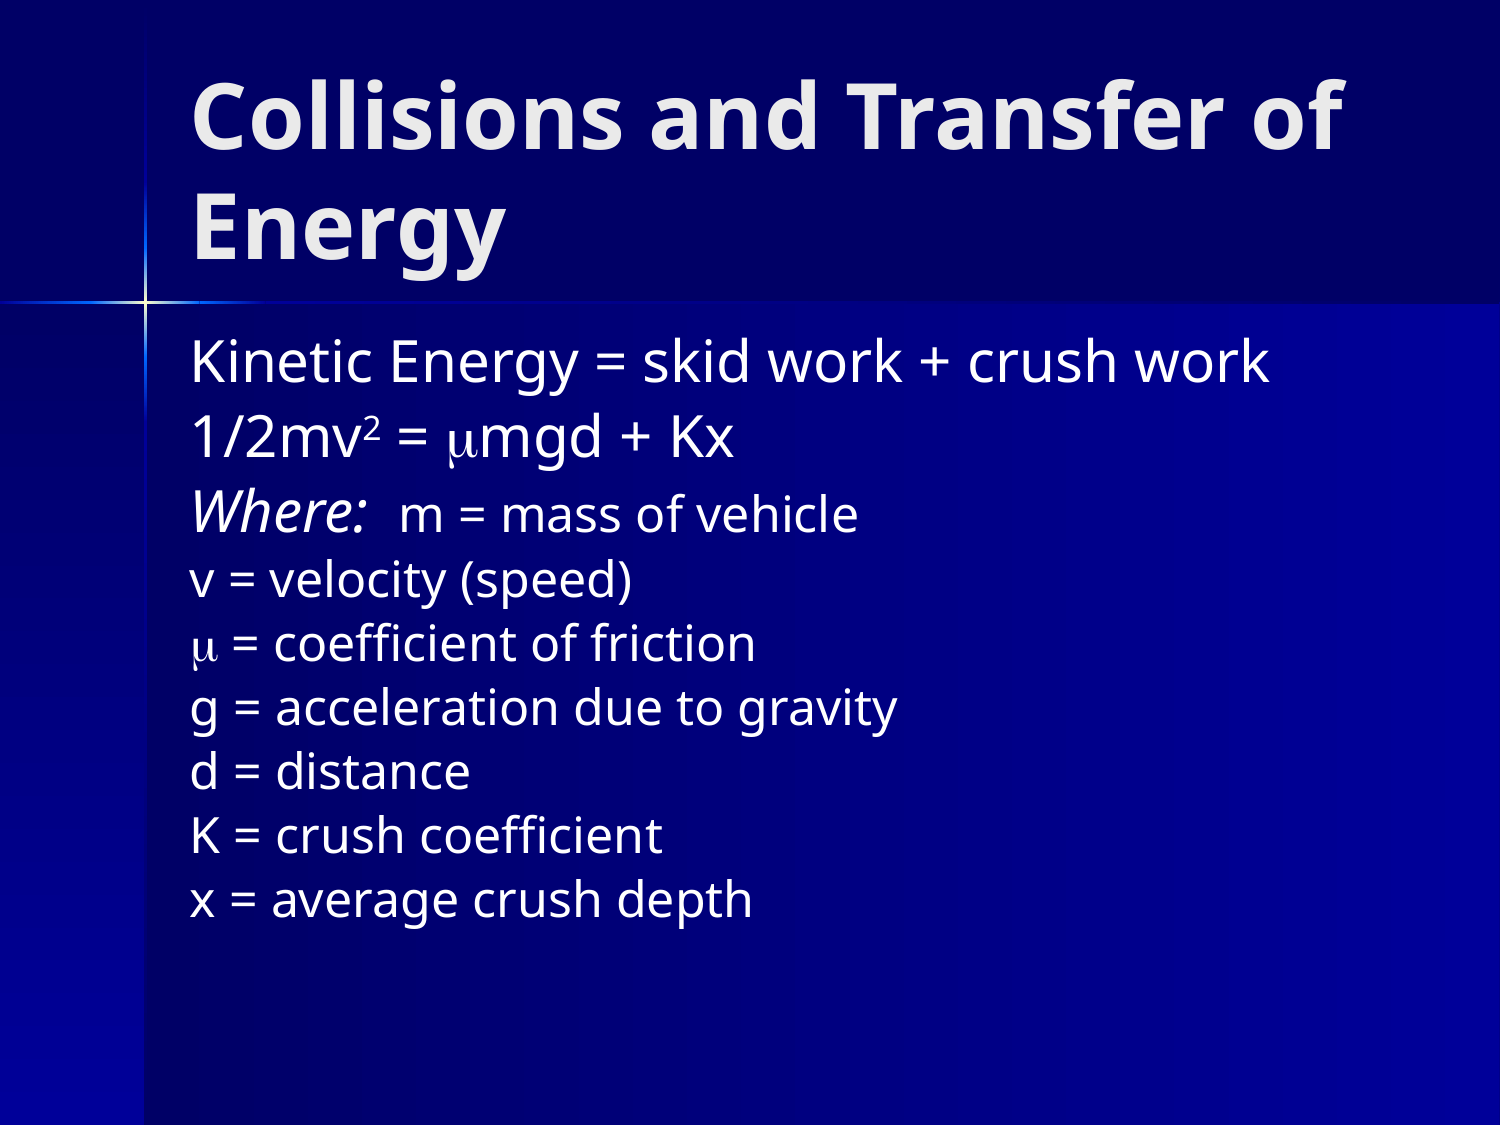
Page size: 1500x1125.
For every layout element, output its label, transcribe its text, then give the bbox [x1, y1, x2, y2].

list Kinetic Energy = skid work + crush work 1/2mv2 = mmgd + Kx Where: m = mass of vehicle v = velocity (speed) m = coefficient of friction g = acceleration due to gravity d = distance K = crush coefficient x = average crush depth [174, 324, 1413, 1001]
title Collisions and Transfer of Energy [174, 49, 1413, 286]
